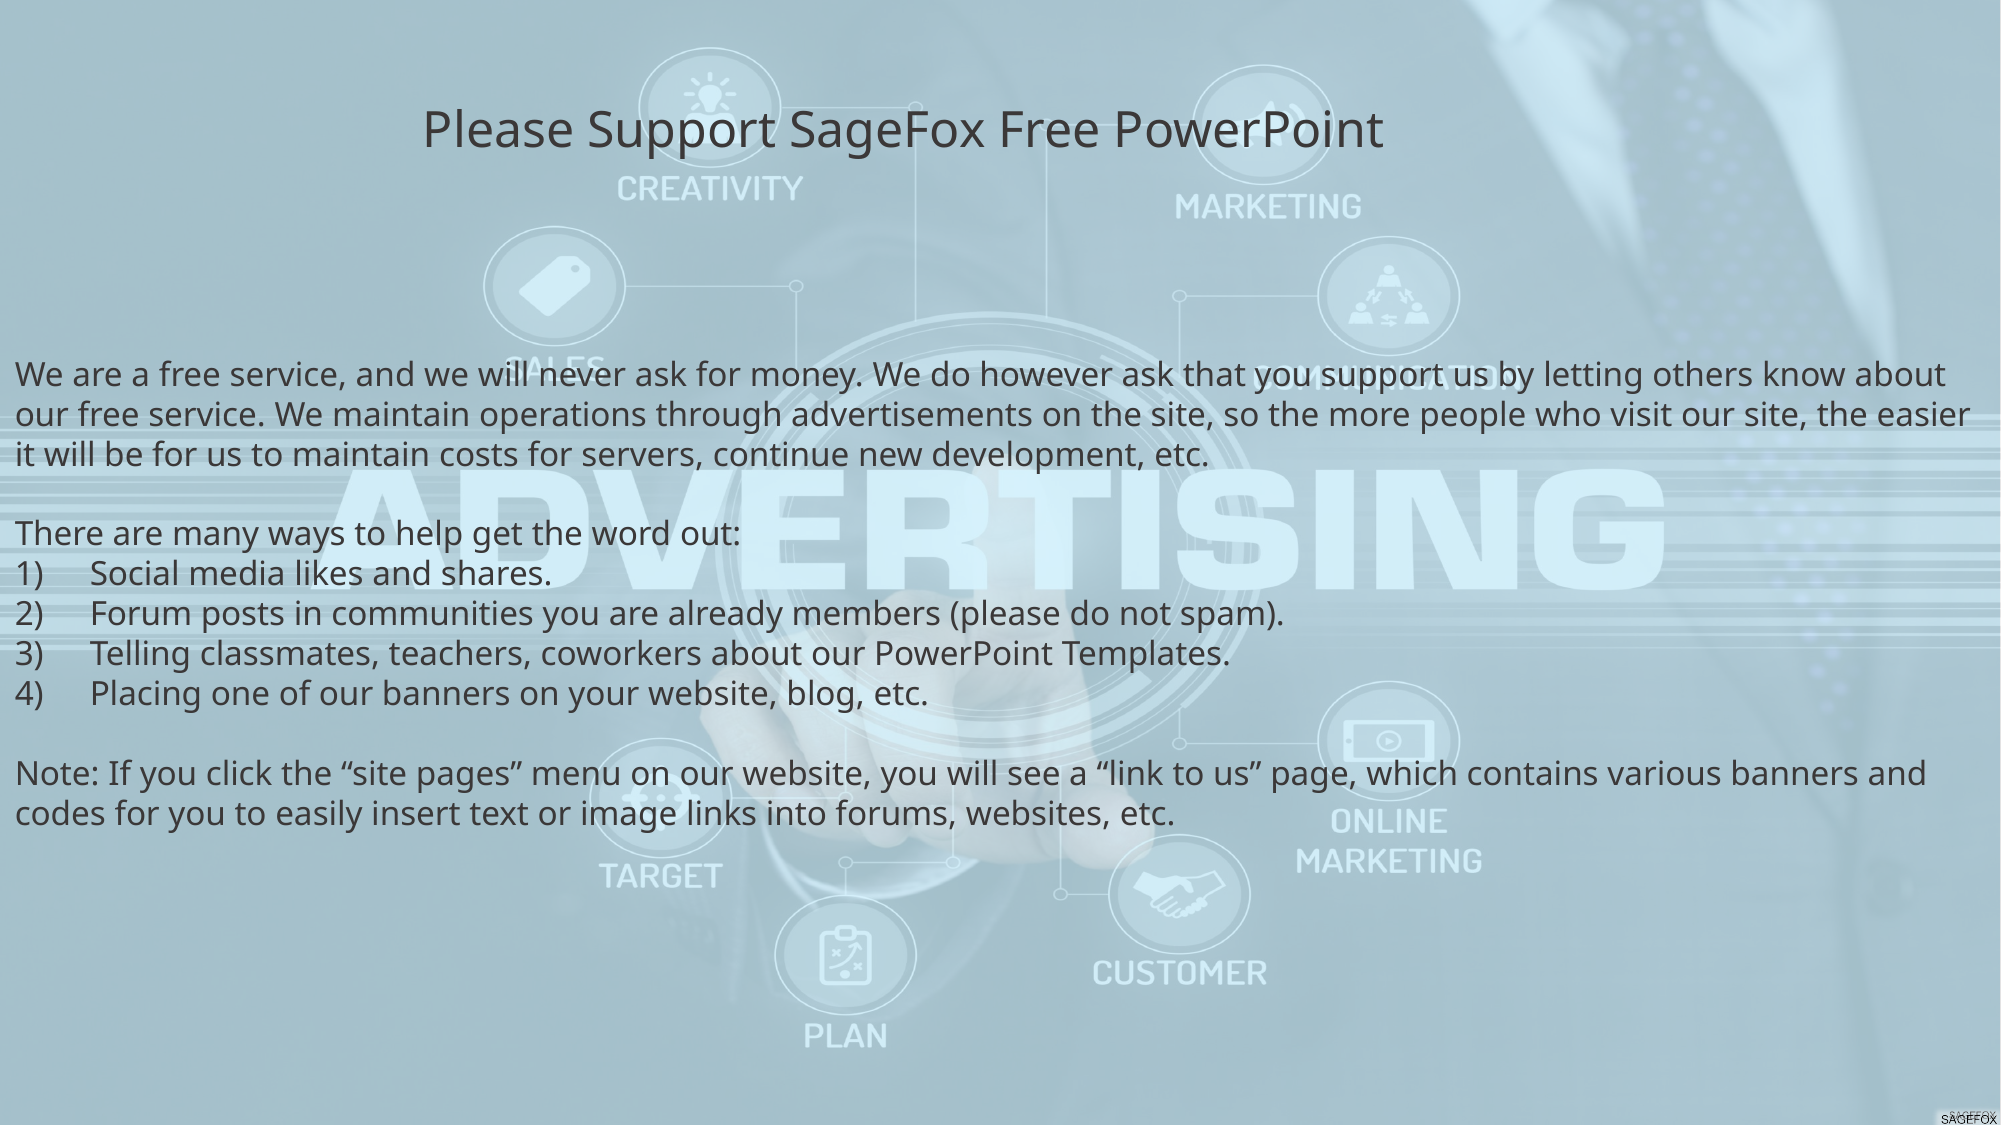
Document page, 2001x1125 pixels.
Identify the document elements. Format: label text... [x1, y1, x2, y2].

picture [1938, 1114, 1999, 1125]
title Please Support SageFox Free PowerPoint [363, 72, 1444, 190]
text_box We are a free service, and we will never ask for money. We do however ask that you support us by letting others know about our free service. We maintain operations through advertisements on the site, so the more people who visit our site, the easier it will be for us to maintain costs for servers, continue new development, etc. There are many ways to help get the word out: Social media likes and shares. Forum posts in communities you are already members (please do not spam). Telling classmates, teachers, coworkers about our PowerPoint Templates. Placing one of our banners on your website, blog, etc. Note: If you click the “site pages” menu on our website, you will see a “link to us” page, which contains various banners and codes for you to easily insert text or image links into forums, websites, etc. [0, 0, 2000, 1125]
